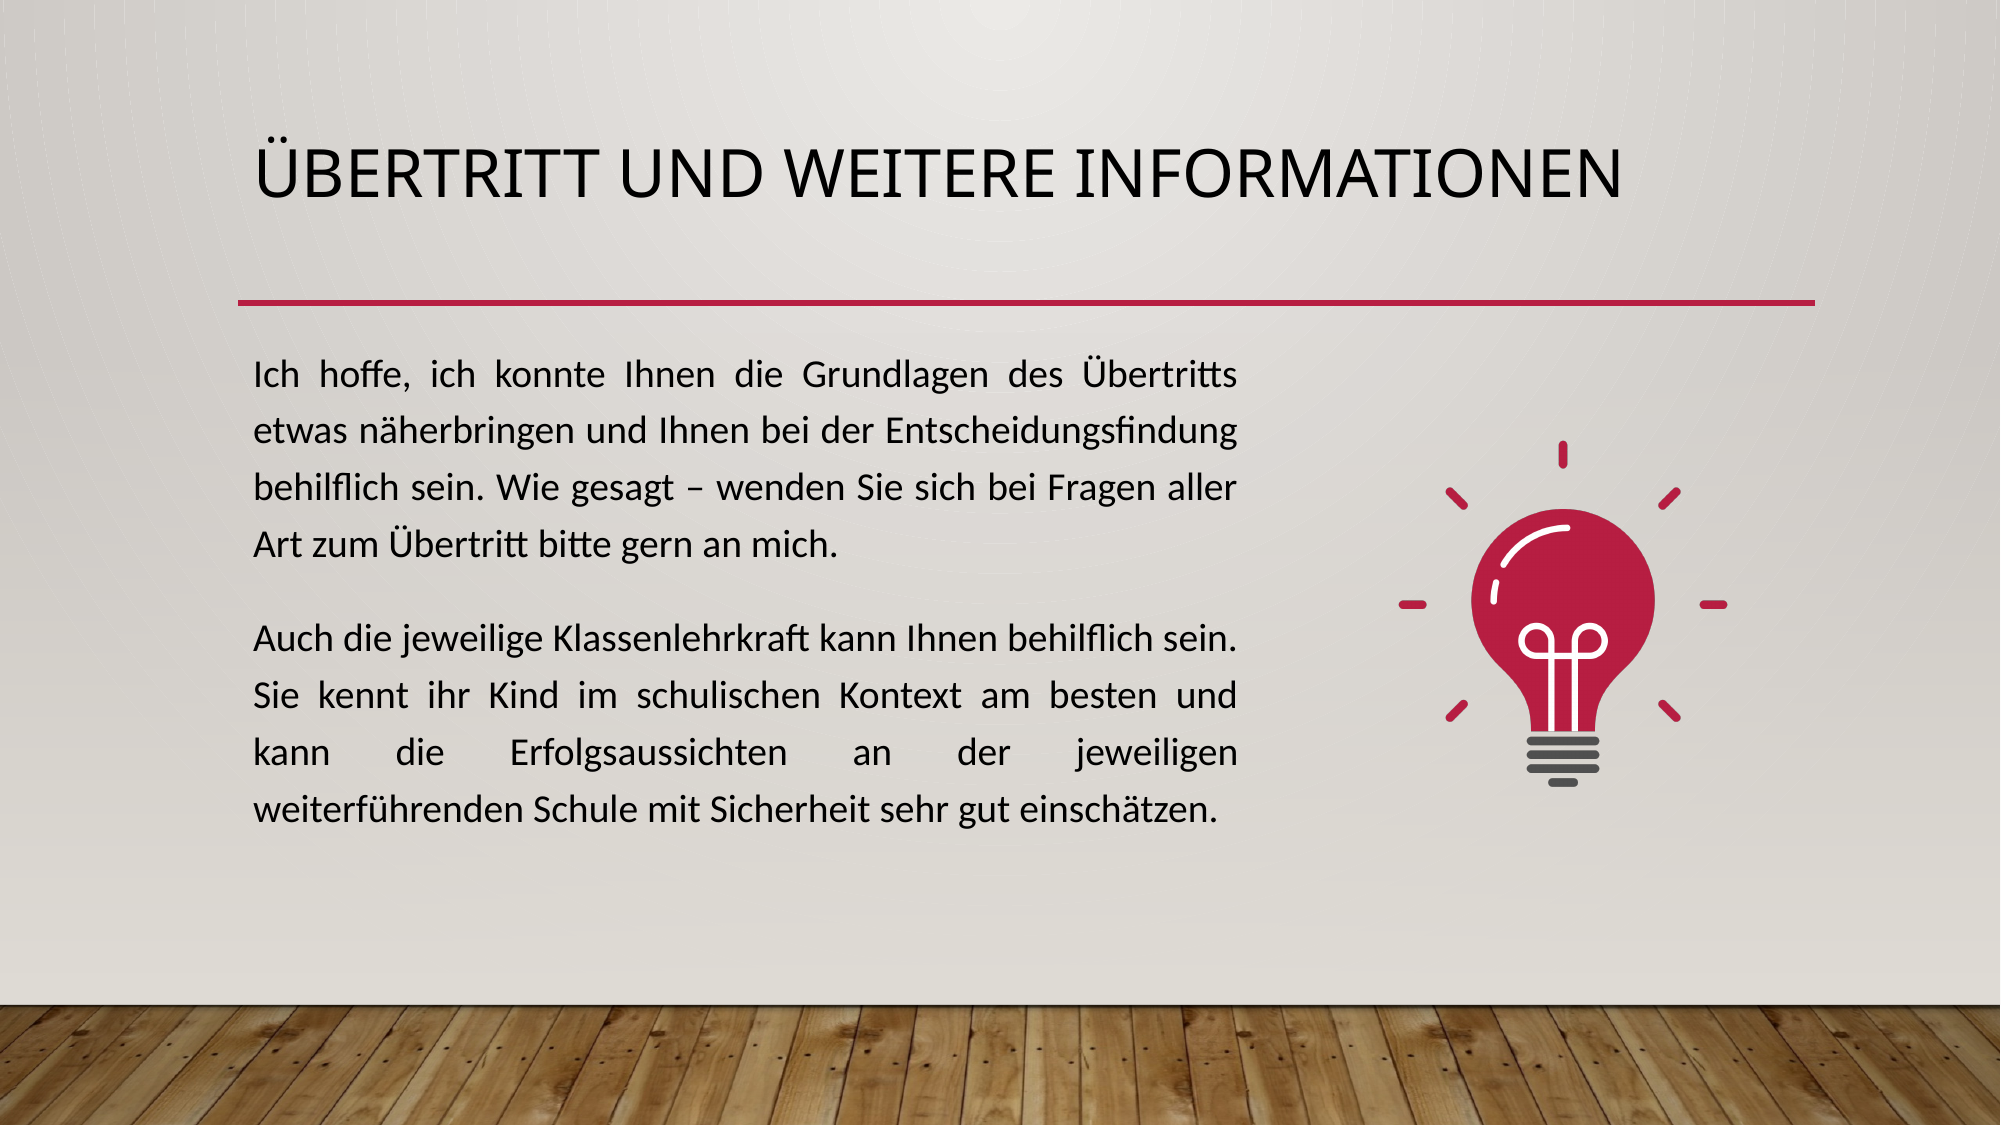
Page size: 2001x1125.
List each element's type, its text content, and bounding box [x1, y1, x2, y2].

list Ich hoffe, ich konnte Ihnen die Grundlagen des Übertritts etwas näherbringen und Ihnen bei der Entscheidungsfindung behilflich sein. Wie gesagt – wenden Sie sich bei Fragen aller Art zum Übertritt bitte gern an mich. Auch die jeweilige Klassenlehrkraft kann Ihnen behilflich sein. Sie kennt ihr Kind im schulischen Kontext am besten und kann die Erfolgsaussichten an der jeweiligen weiterführenden Schule mit Sicherheit sehr gut einschätzen. [238, 330, 1255, 897]
picture [0, 1005, 2000, 1125]
title Übertritt und weitere Informationen [238, 131, 1814, 305]
picture [1307, 347, 1819, 859]
